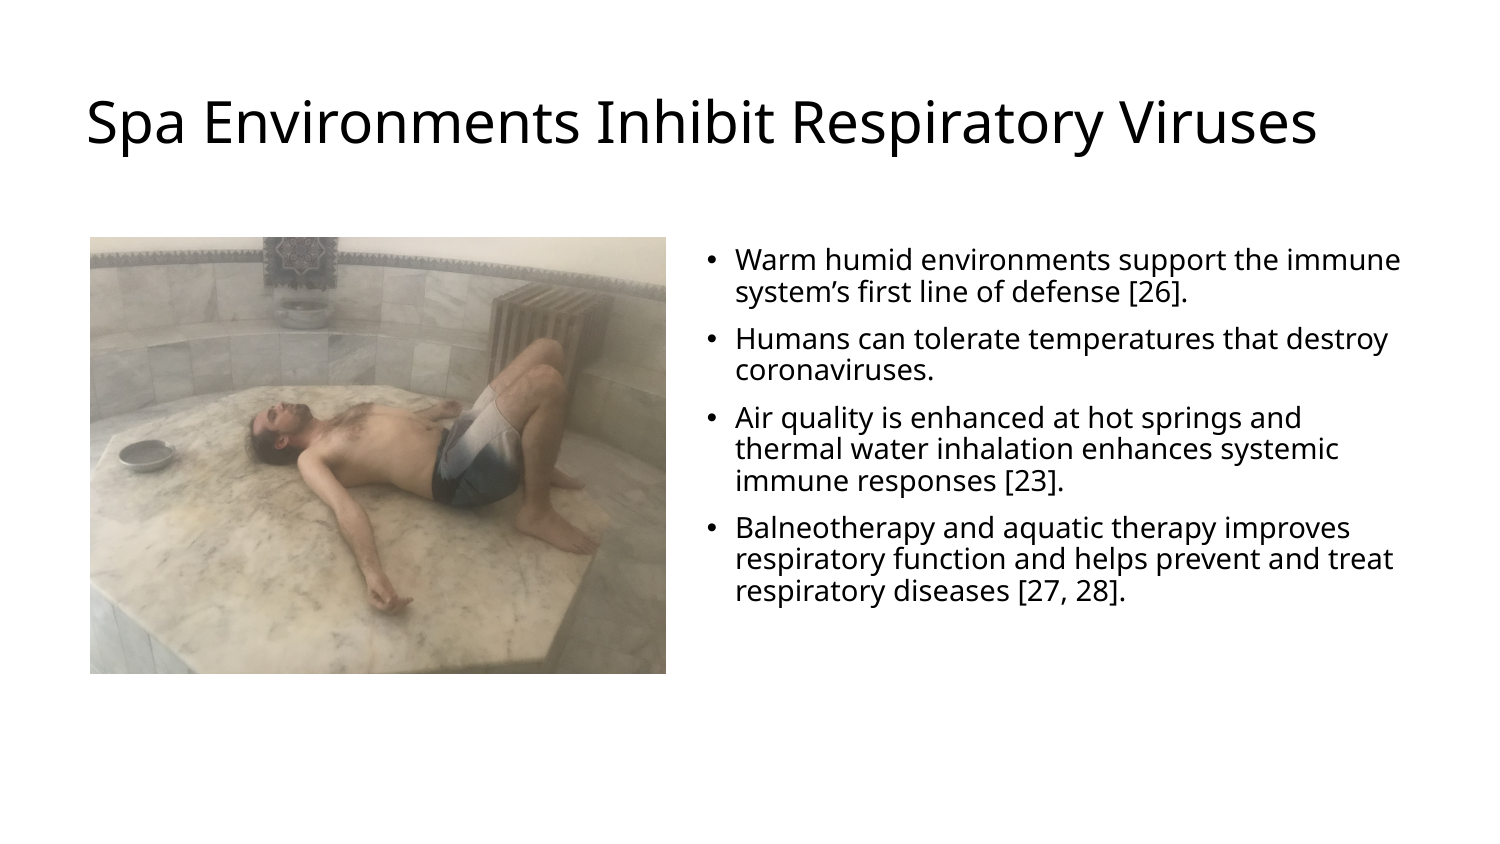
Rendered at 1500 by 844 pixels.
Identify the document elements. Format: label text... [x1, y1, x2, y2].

picture [90, 237, 666, 674]
list Warm humid environments support the immune system’s first line of defense [26]. Humans can tolerate temperatures that destroy coronaviruses. Air quality is enhanced at hot springs and thermal water inhalation enhances systemic immune responses [23]. Balneotherapy and aquatic therapy improves respiratory function and helps prevent and treat respiratory diseases [27, 28]. [691, 237, 1430, 774]
text_box Spa Environments Inhibit Respiratory Viruses [71, 70, 1500, 180]
